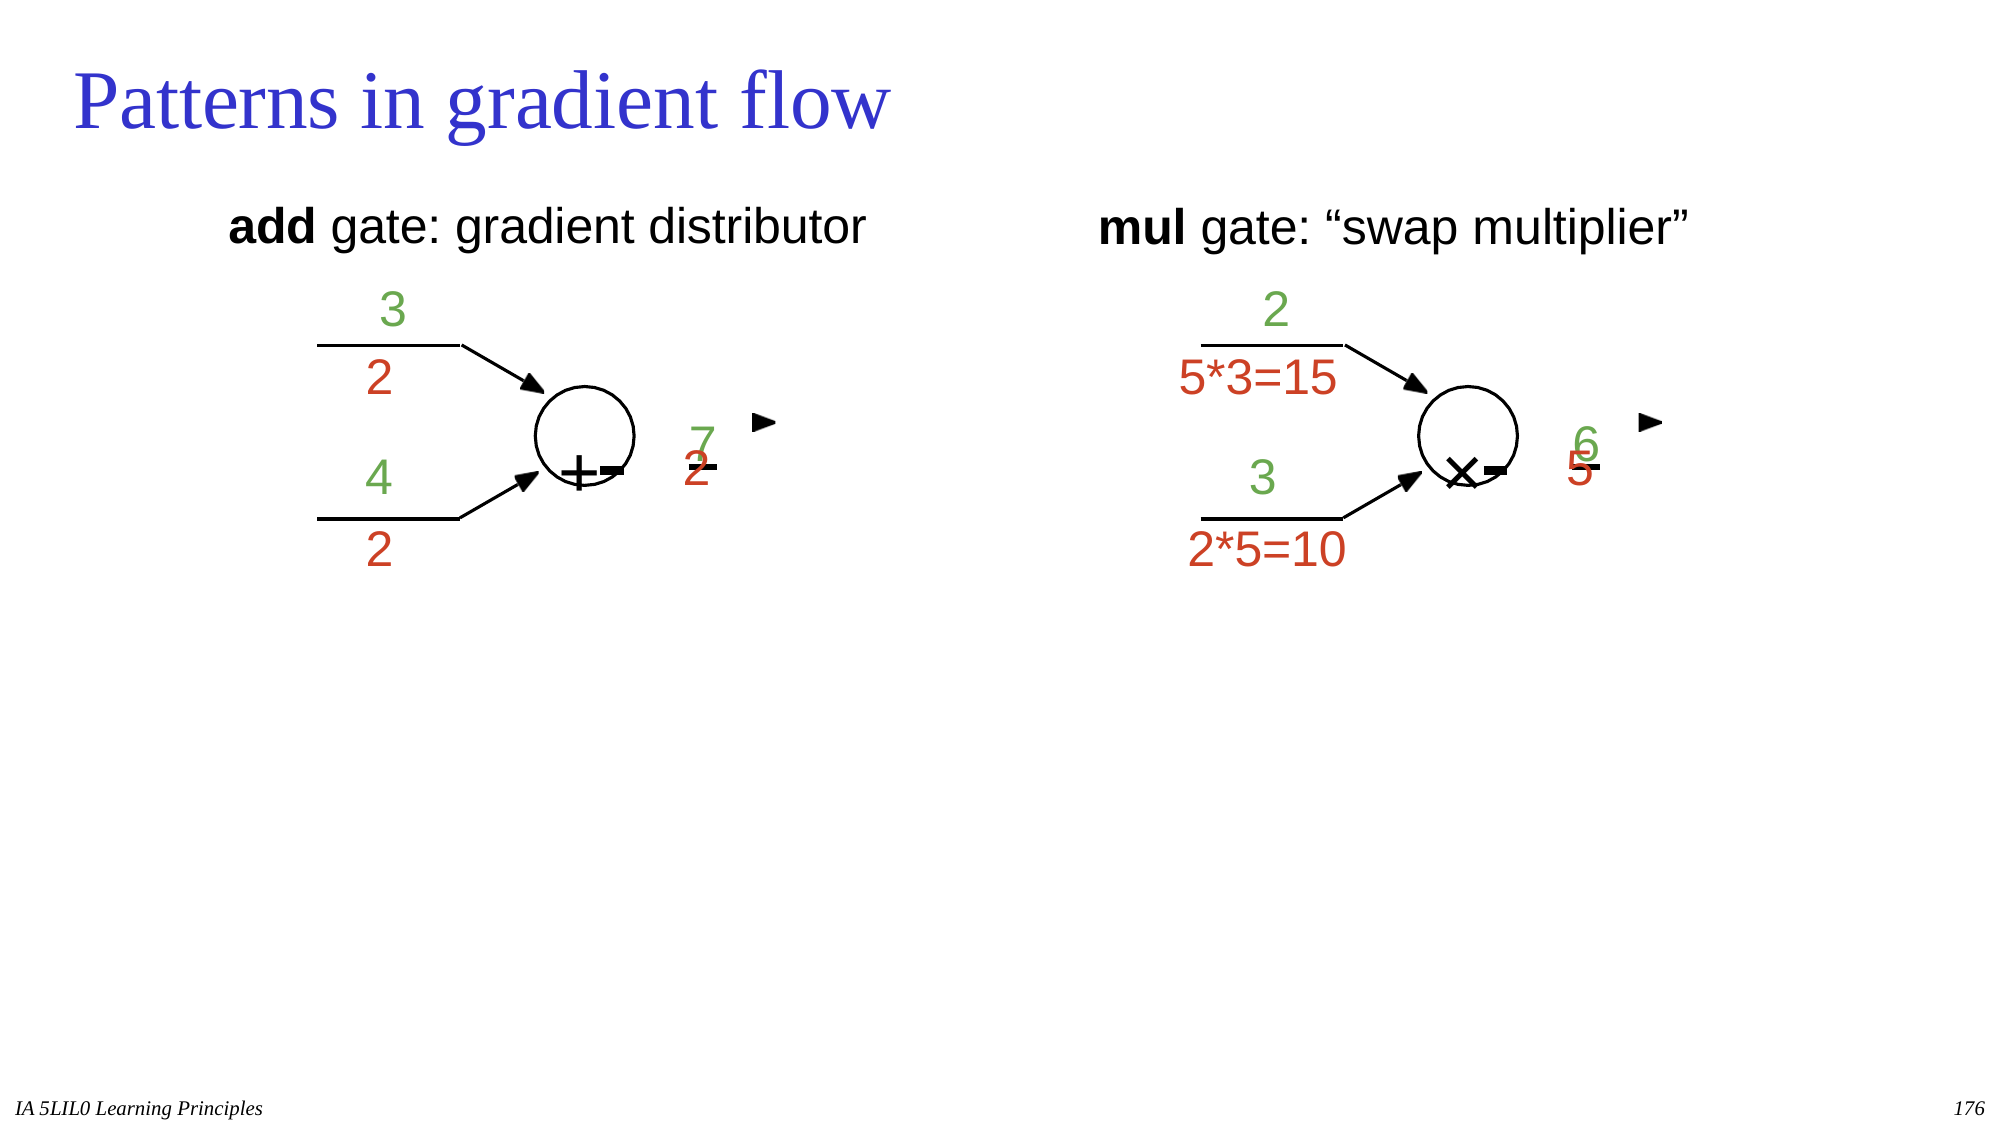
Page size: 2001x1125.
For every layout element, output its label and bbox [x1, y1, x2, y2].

text_box [1175, 341, 1428, 505]
slide_number [0, 1086, 417, 1125]
text_box [317, 341, 460, 505]
text_box [317, 513, 460, 577]
text_box [459, 471, 539, 518]
text_box [1184, 471, 1422, 577]
text_box [225, 167, 873, 513]
slide_number [1583, 1087, 2000, 1125]
text_box [1095, 169, 1693, 513]
title [70, 0, 1951, 190]
text_box [461, 344, 545, 394]
